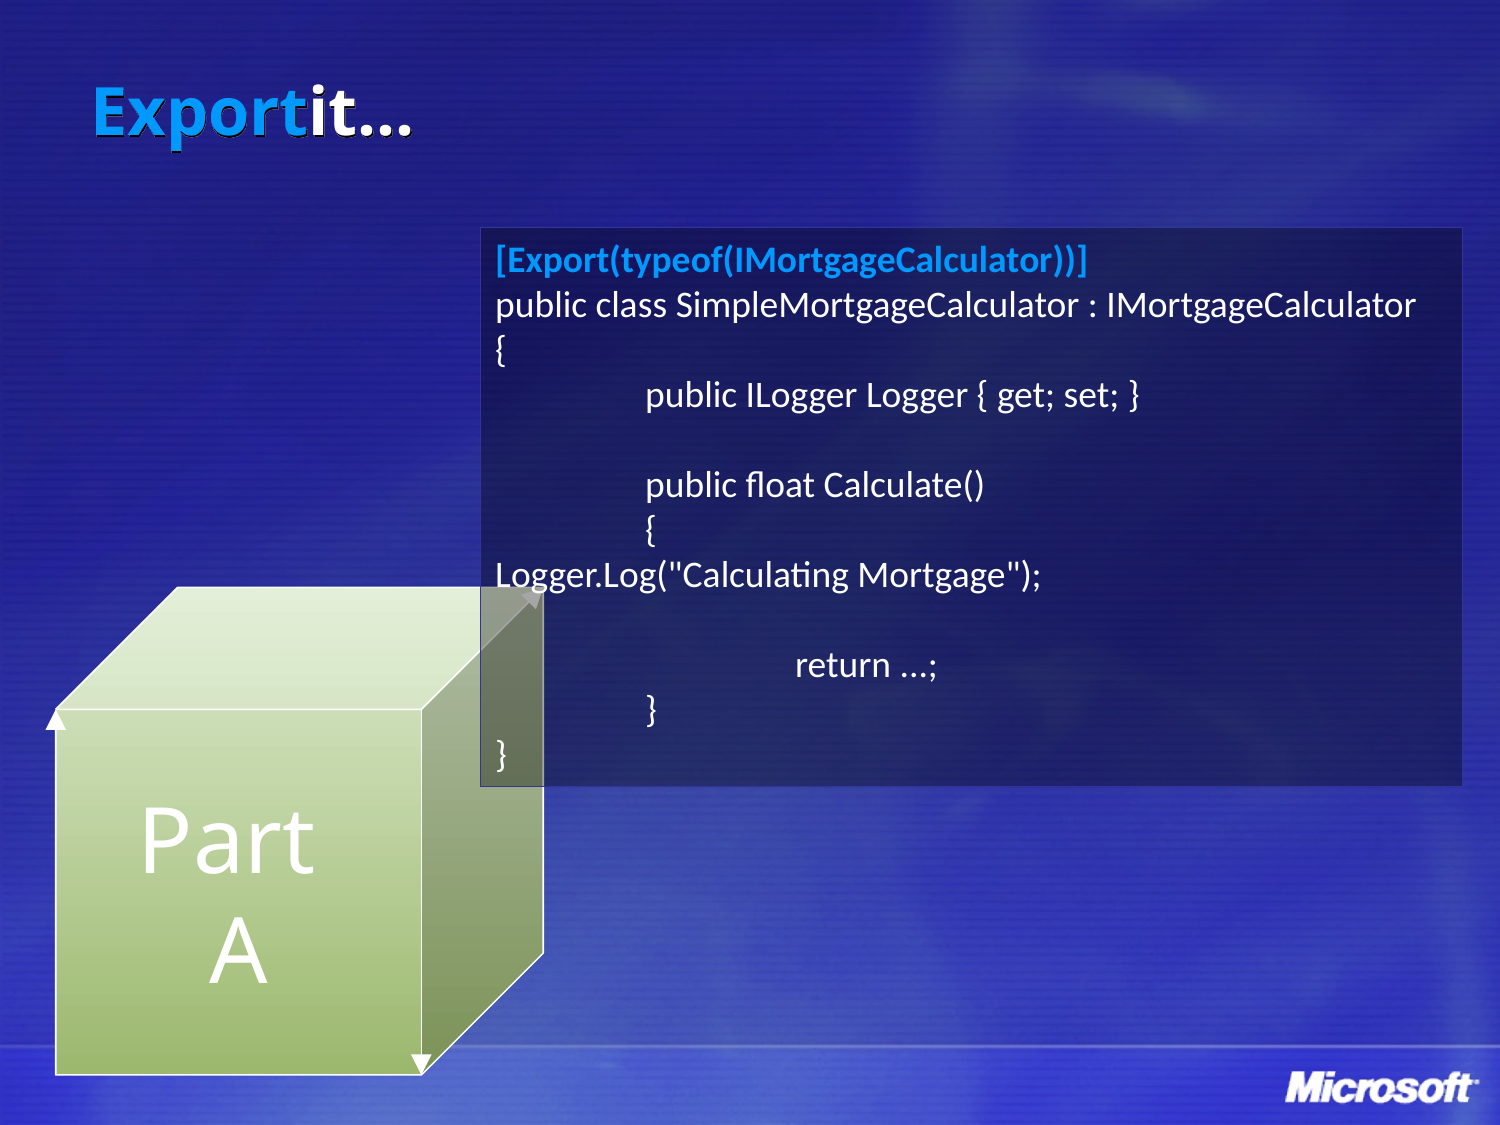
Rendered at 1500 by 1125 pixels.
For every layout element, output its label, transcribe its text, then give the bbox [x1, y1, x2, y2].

picture [0, 0, 1500, 1125]
text_box Part A [45, 587, 544, 1076]
title Exportit… [74, 14, 1426, 203]
text_box [Export(typeof(IMortgageCalculator))] public class SimpleMortgageCalculator : IMortgageCalculator { public ILogger Logger { get; set; } public float Calculate() { Logger.Log("Calculating Mortgage"); return ...; } } [480, 227, 1463, 787]
